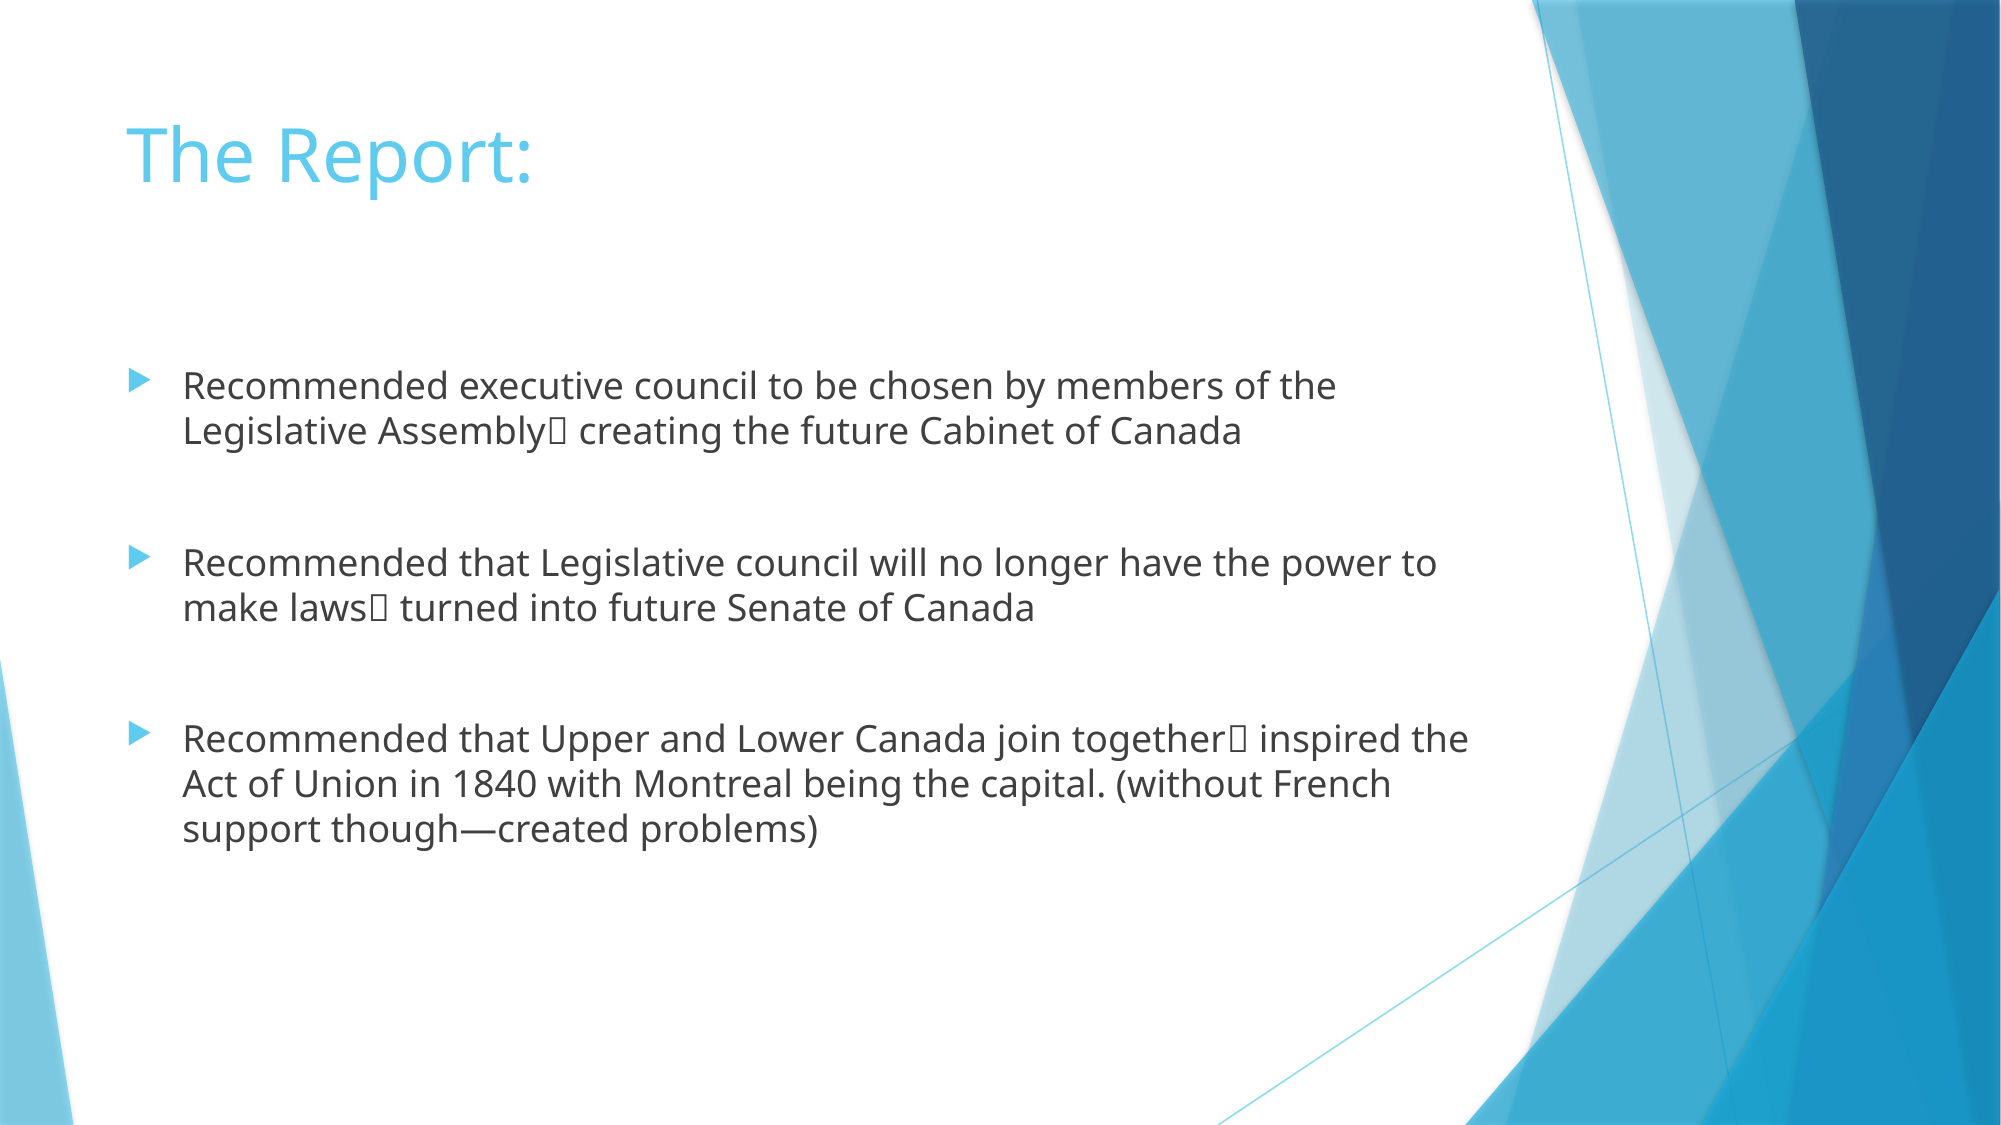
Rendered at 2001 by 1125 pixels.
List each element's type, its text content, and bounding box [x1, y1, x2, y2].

list Recommended executive council to be chosen by members of the Legislative Assembly creating the future Cabinet of Canada Recommended that Legislative council will no longer have the power to make laws turned into future Senate of Canada Recommended that Upper and Lower Canada join together inspired the Act of Union in 1840 with Montreal being the capital. (without French support though—created problems) [111, 354, 1522, 992]
title The Report: [111, 99, 1522, 317]
